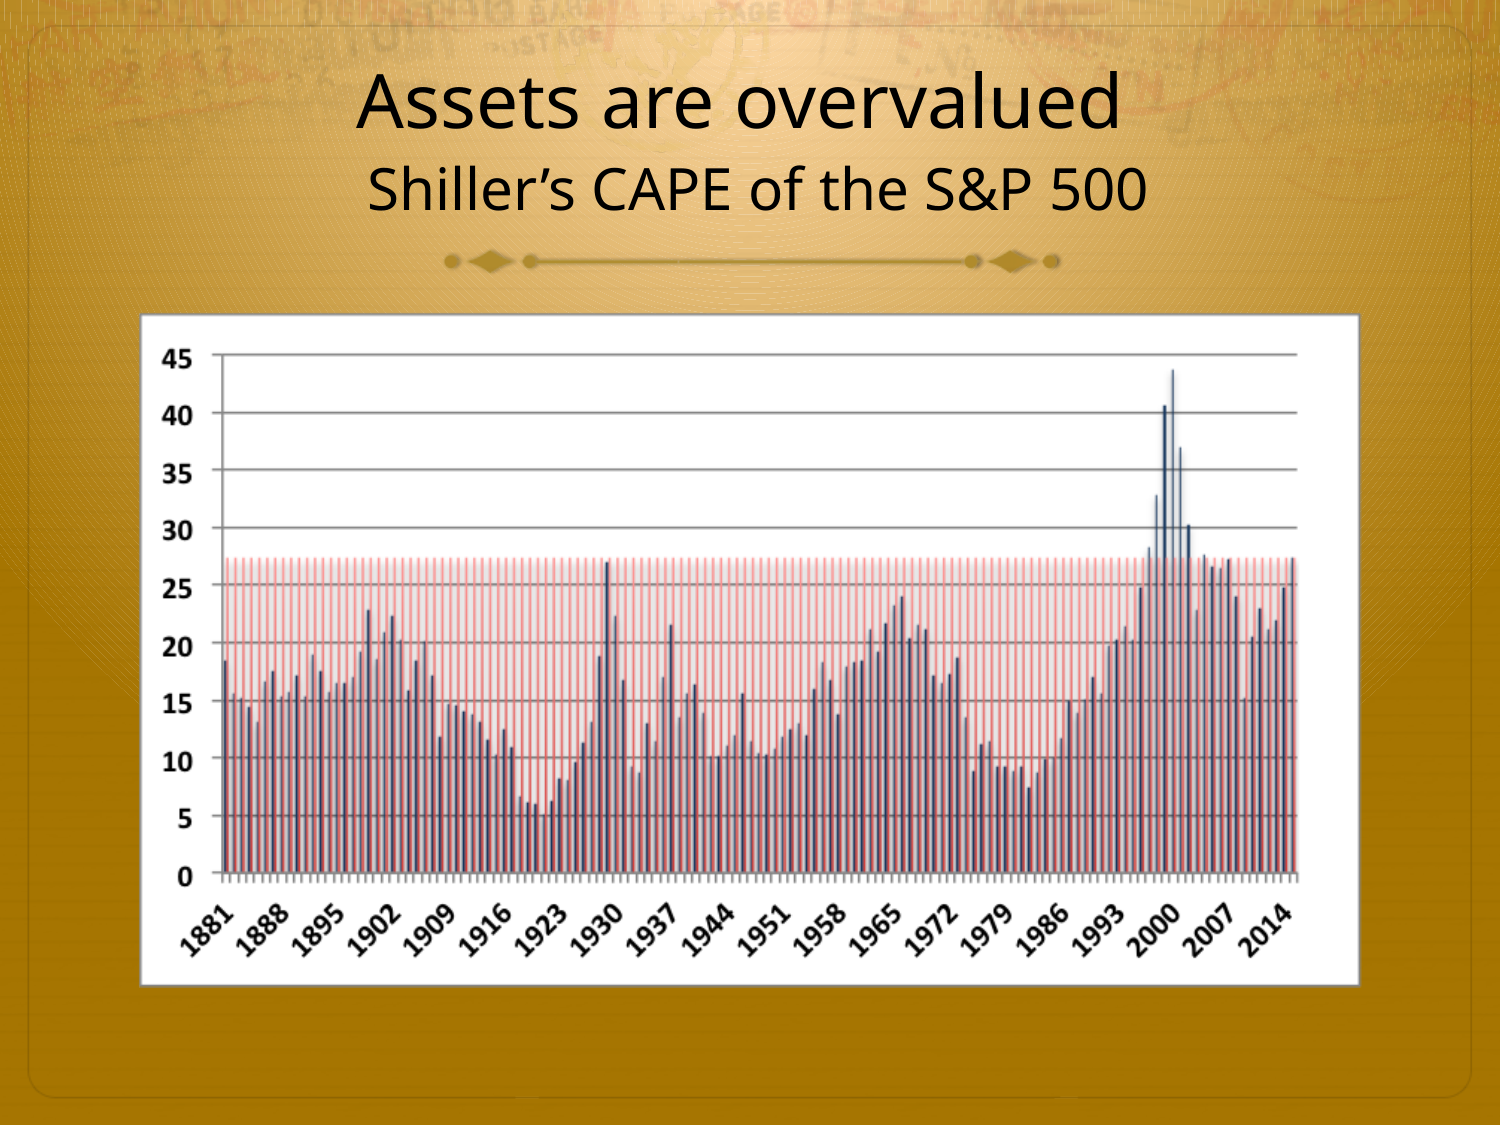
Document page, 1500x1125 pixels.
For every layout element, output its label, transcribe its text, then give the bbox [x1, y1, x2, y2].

picture [0, 0, 1500, 1125]
title Assets are overvalued Shiller’s CAPE of the S&P 500 [93, 45, 1407, 233]
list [93, 312, 1407, 988]
